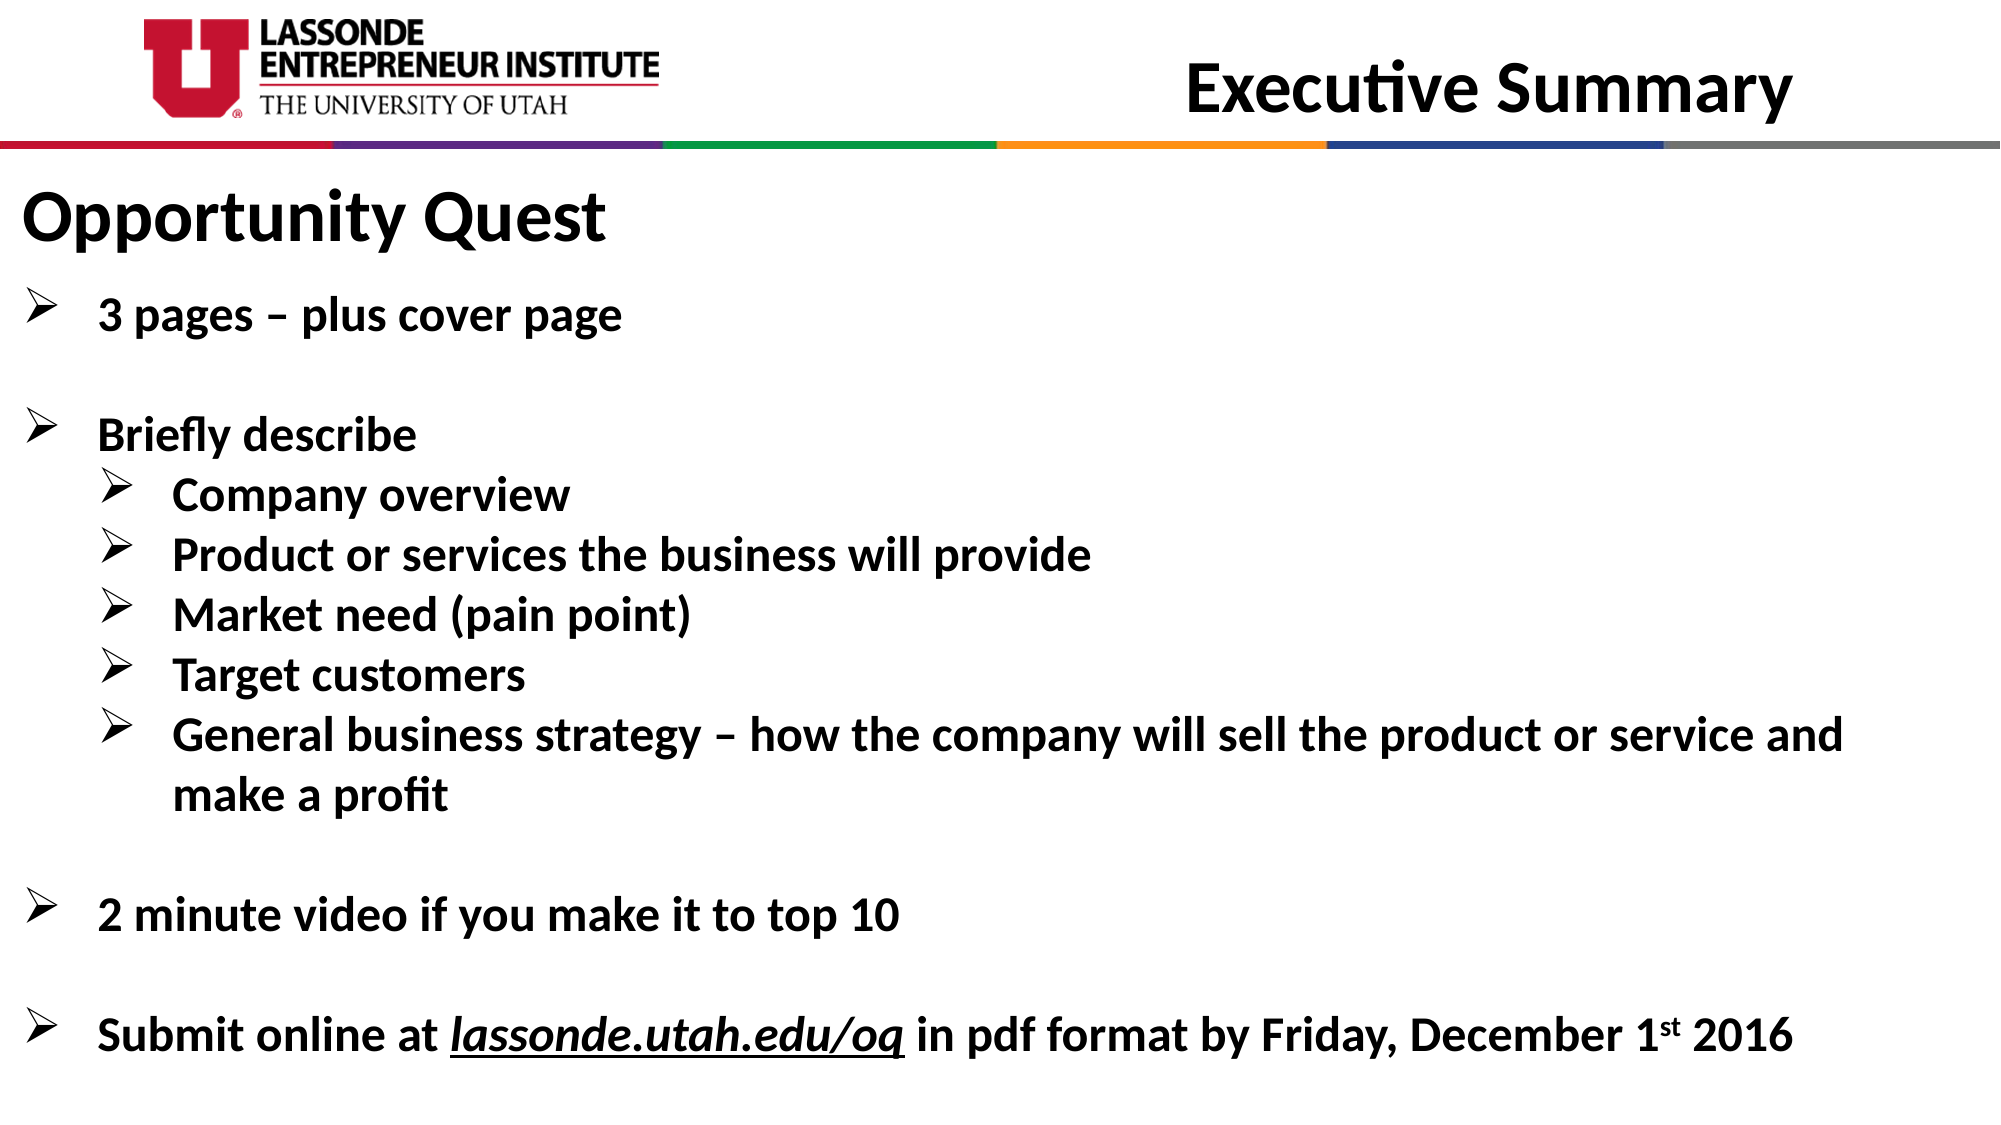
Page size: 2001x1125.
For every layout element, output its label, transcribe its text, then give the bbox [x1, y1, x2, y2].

picture [0, 19, 2000, 149]
text_box Opportunity Quest 3 pages – plus cover page Briefly describe Company overview Product or services the business will provide Market need (pain point) Target customers General business strategy – how the company will sell the product or service and make a profit 2 minute video if you make it to top 10 Submit online at lassonde.utah.edu/oq in pdf format by Friday, December 1st 2016 [7, 159, 1973, 1125]
